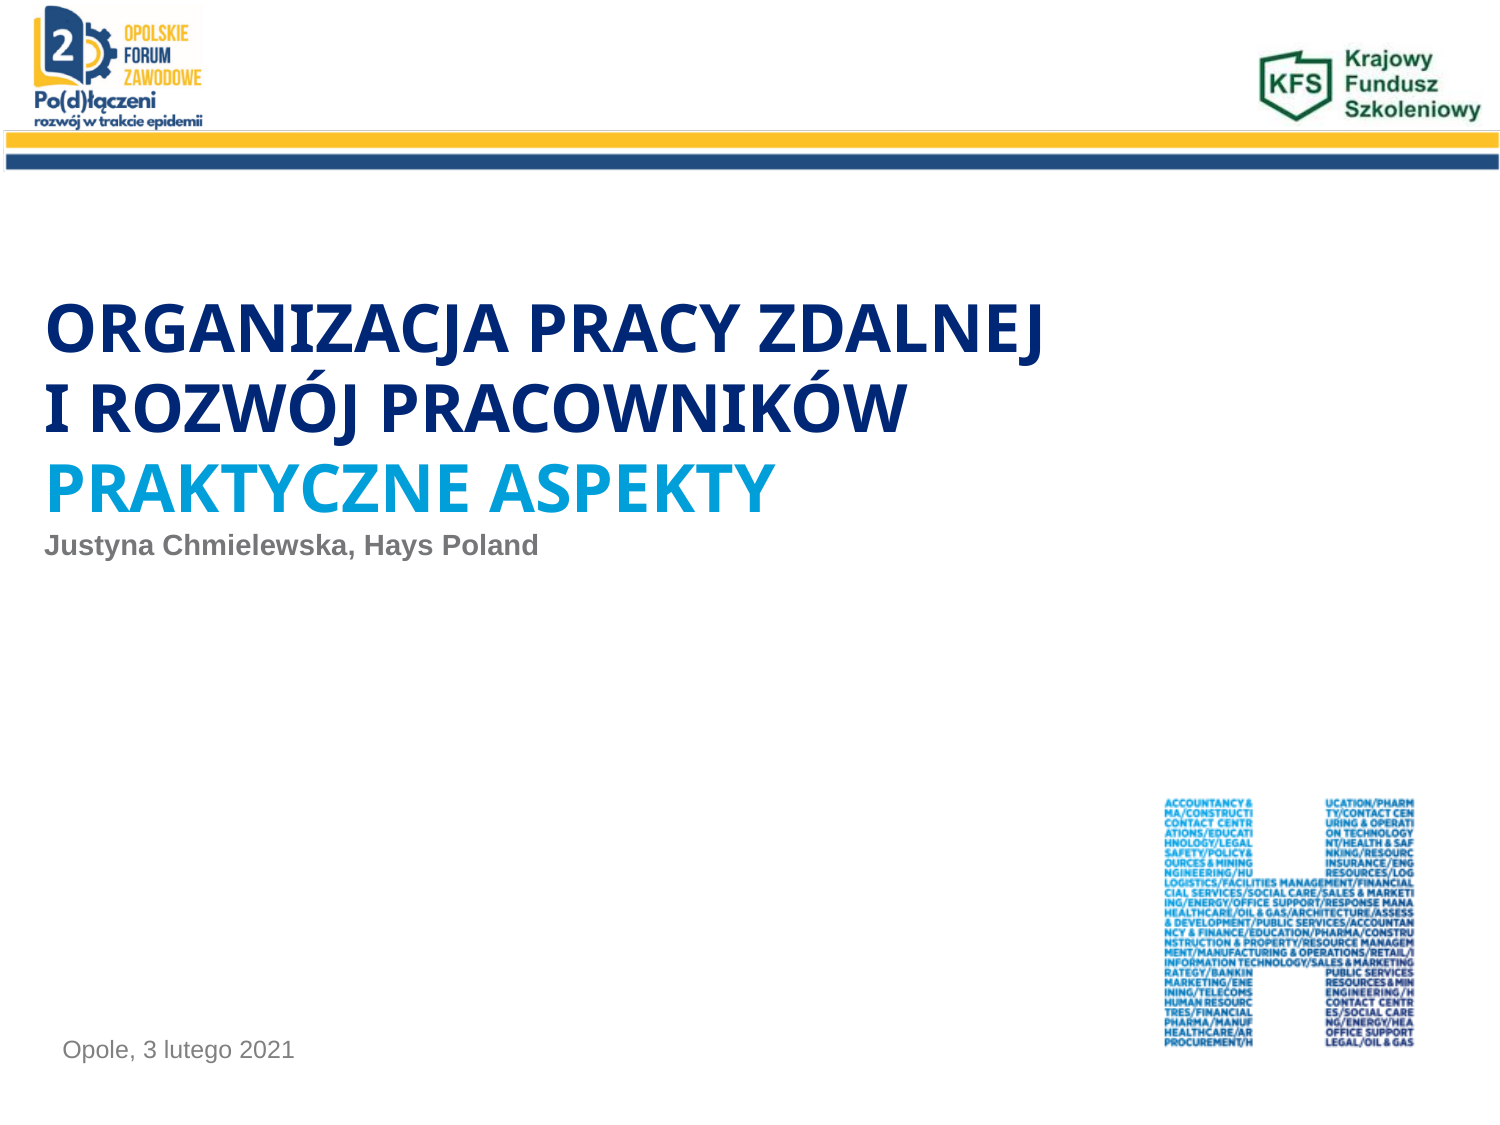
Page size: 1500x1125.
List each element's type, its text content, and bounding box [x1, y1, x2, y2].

text_box Opole, 3 lutego 2021 [62, 1032, 1008, 1066]
picture [1257, 42, 1483, 127]
picture [2, 130, 1500, 171]
text_box ORGANIZACJA PRACY ZDALNEJ I ROZWÓJ PRACOWNIKÓW PRAKTYCZNE ASPEKTY Justyna Chmielewska, Hays Poland [29, 278, 1125, 801]
picture [29, 2, 207, 129]
picture [1151, 786, 1438, 1066]
